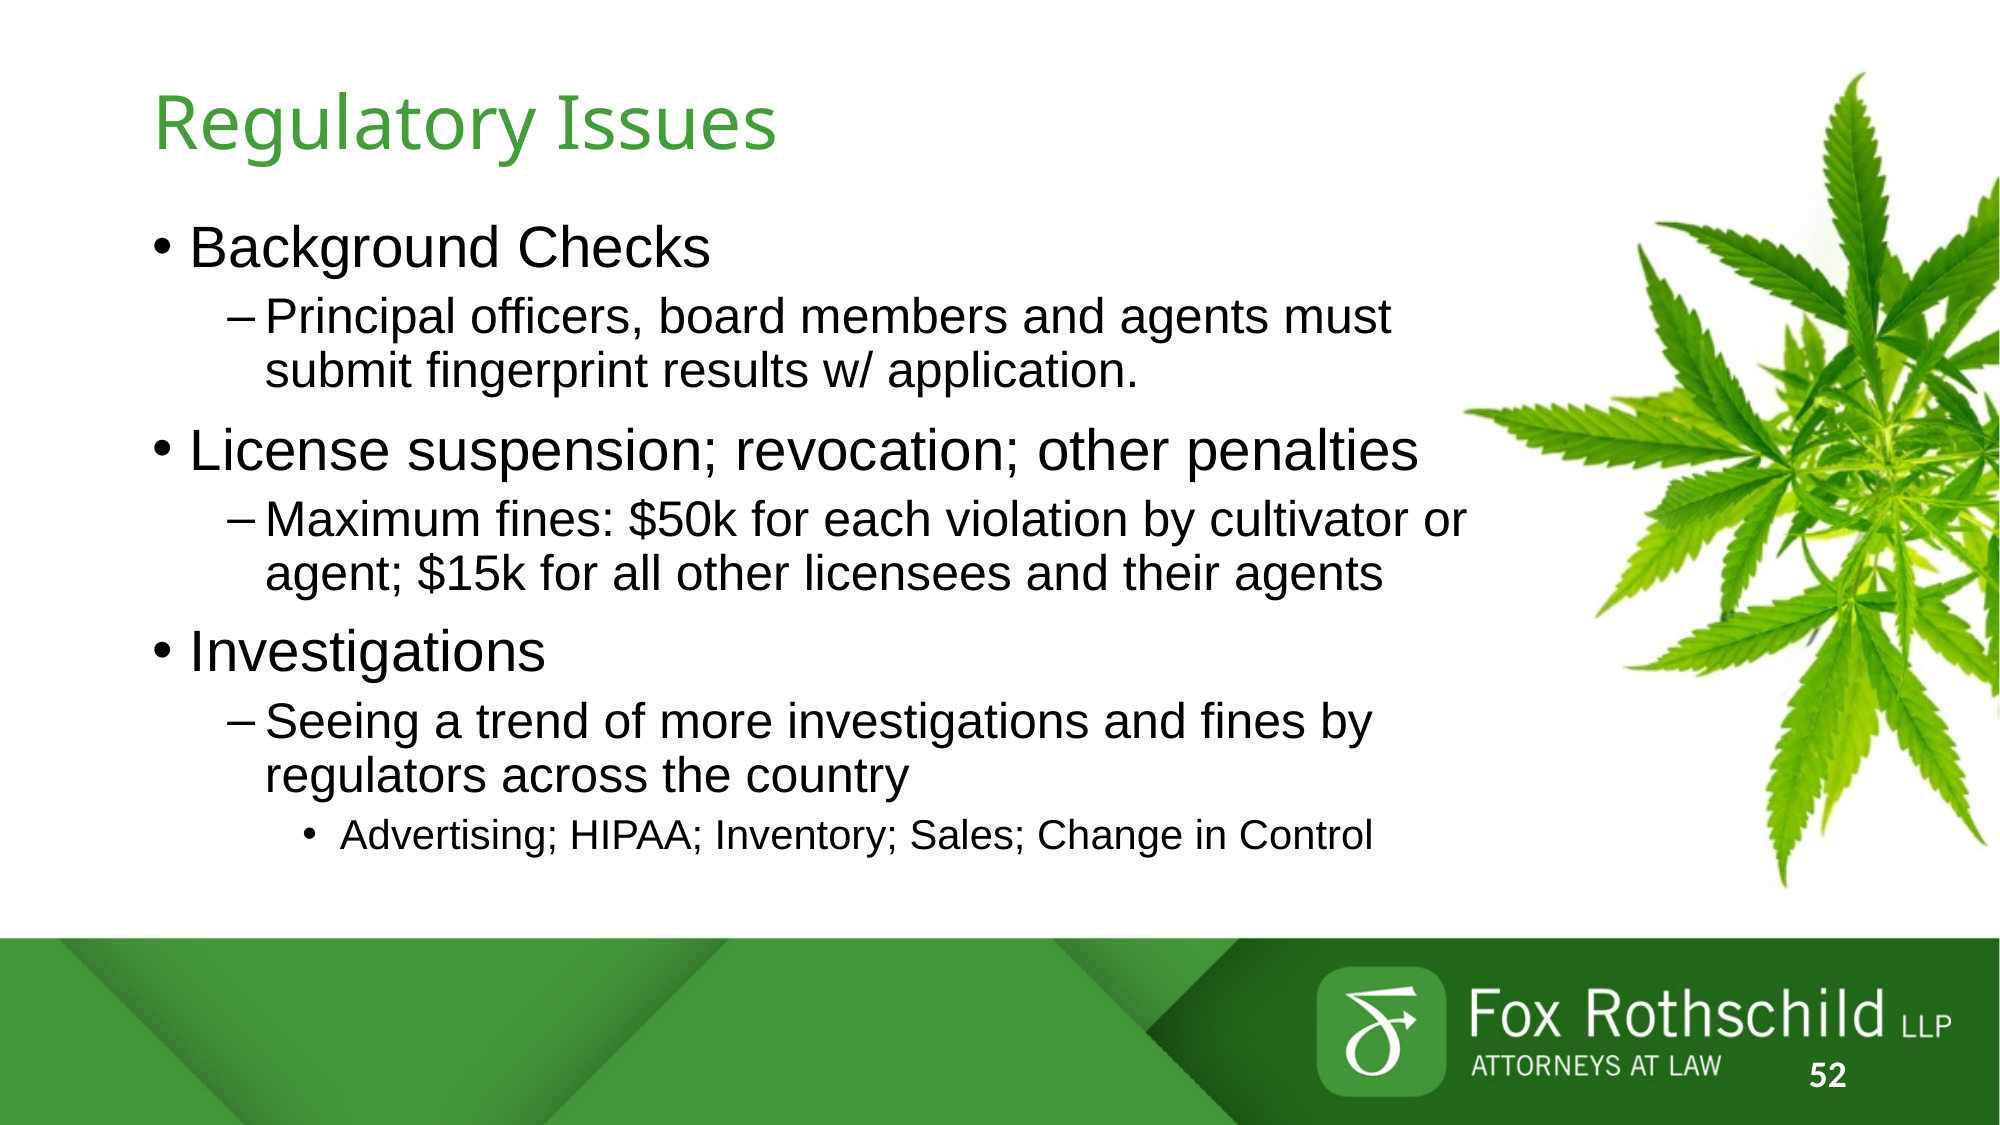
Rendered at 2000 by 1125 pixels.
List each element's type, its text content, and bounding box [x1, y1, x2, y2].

title Regulatory Issues [137, 60, 1862, 191]
slide_number 52 [1412, 1042, 1862, 1103]
picture [0, 0, 2000, 1125]
list Background Checks Principal officers, board members and agents must submit fingerprint results w/ application. License suspension; revocation; other penalties Maximum fines: $50k for each violation by cultivator or agent; $15k for all other licensees and their agents Investigations Seeing a trend of more investigations and fines by regulators across the country Advertising; HIPAA; Inventory; Sales; Change in Control [137, 210, 1544, 920]
